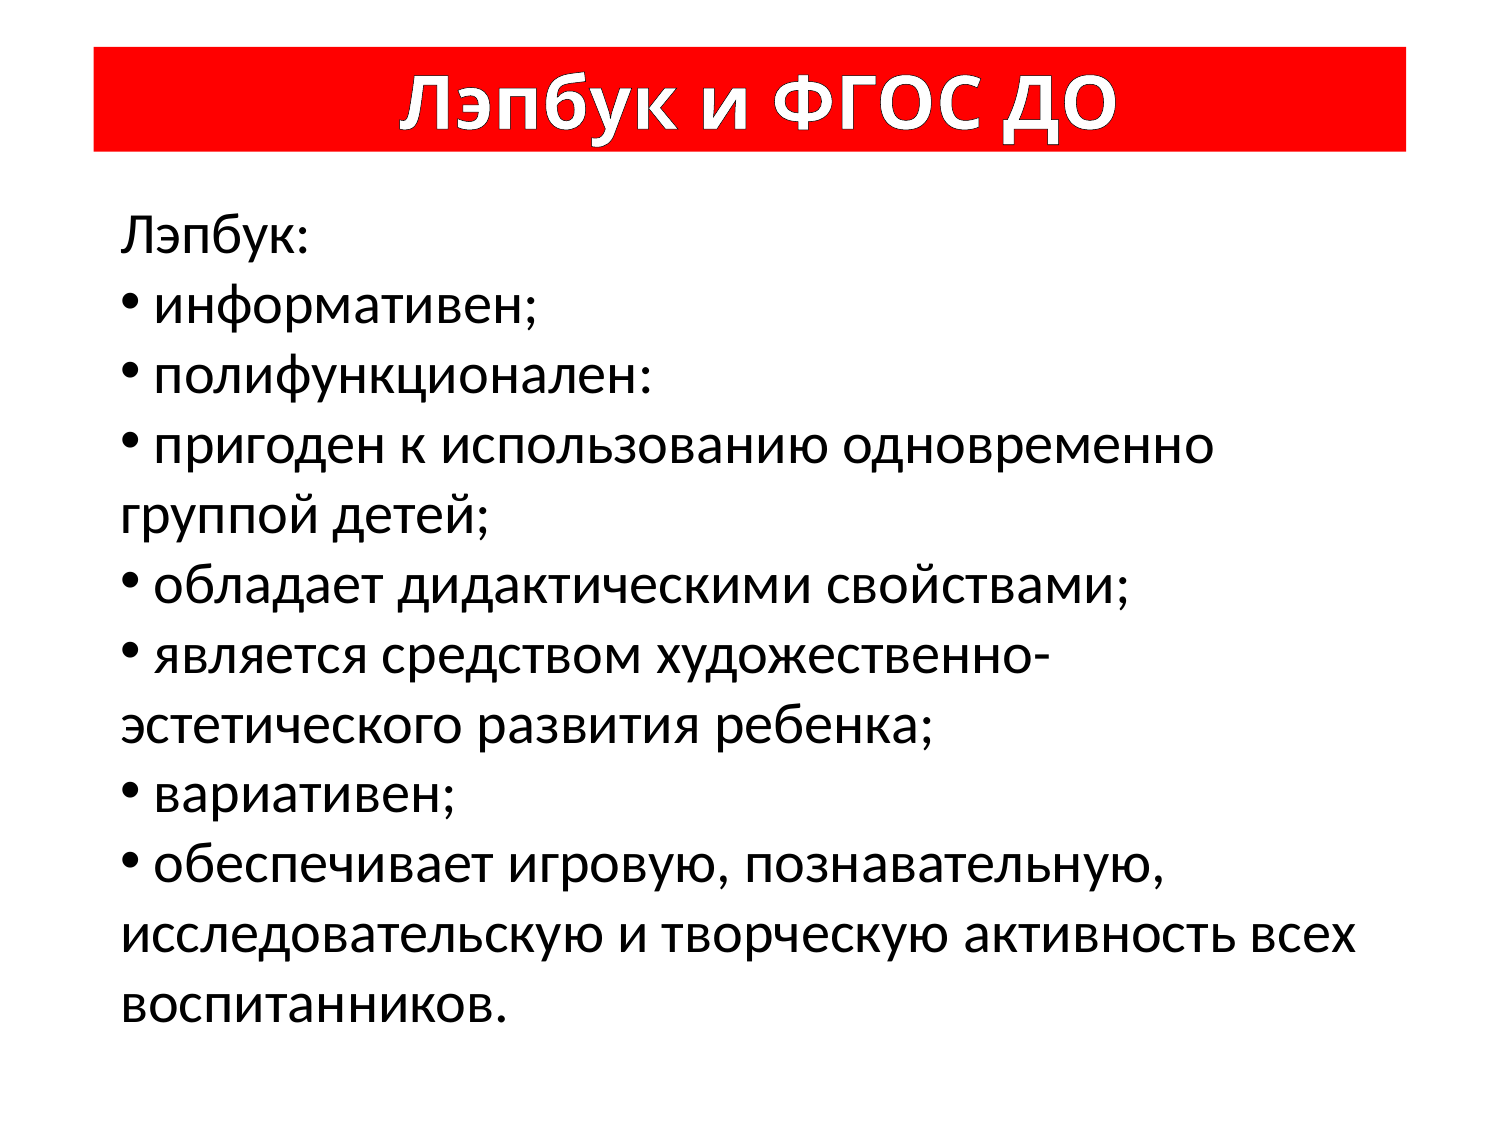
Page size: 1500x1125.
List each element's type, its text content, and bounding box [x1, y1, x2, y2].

text_box Лэпбук и ФГОС ДО [93, 46, 1407, 152]
text_box Лэпбук: информативен; полифункционален: пригоден к использованию одновременно группой детей; обладает дидактическими свойствами; является средством художественно-эстетического развития ребенка; вариативен; обеспечивает игровую, познавательную, исследовательскую и творческую активность всех воспитанников. [105, 187, 1383, 1125]
